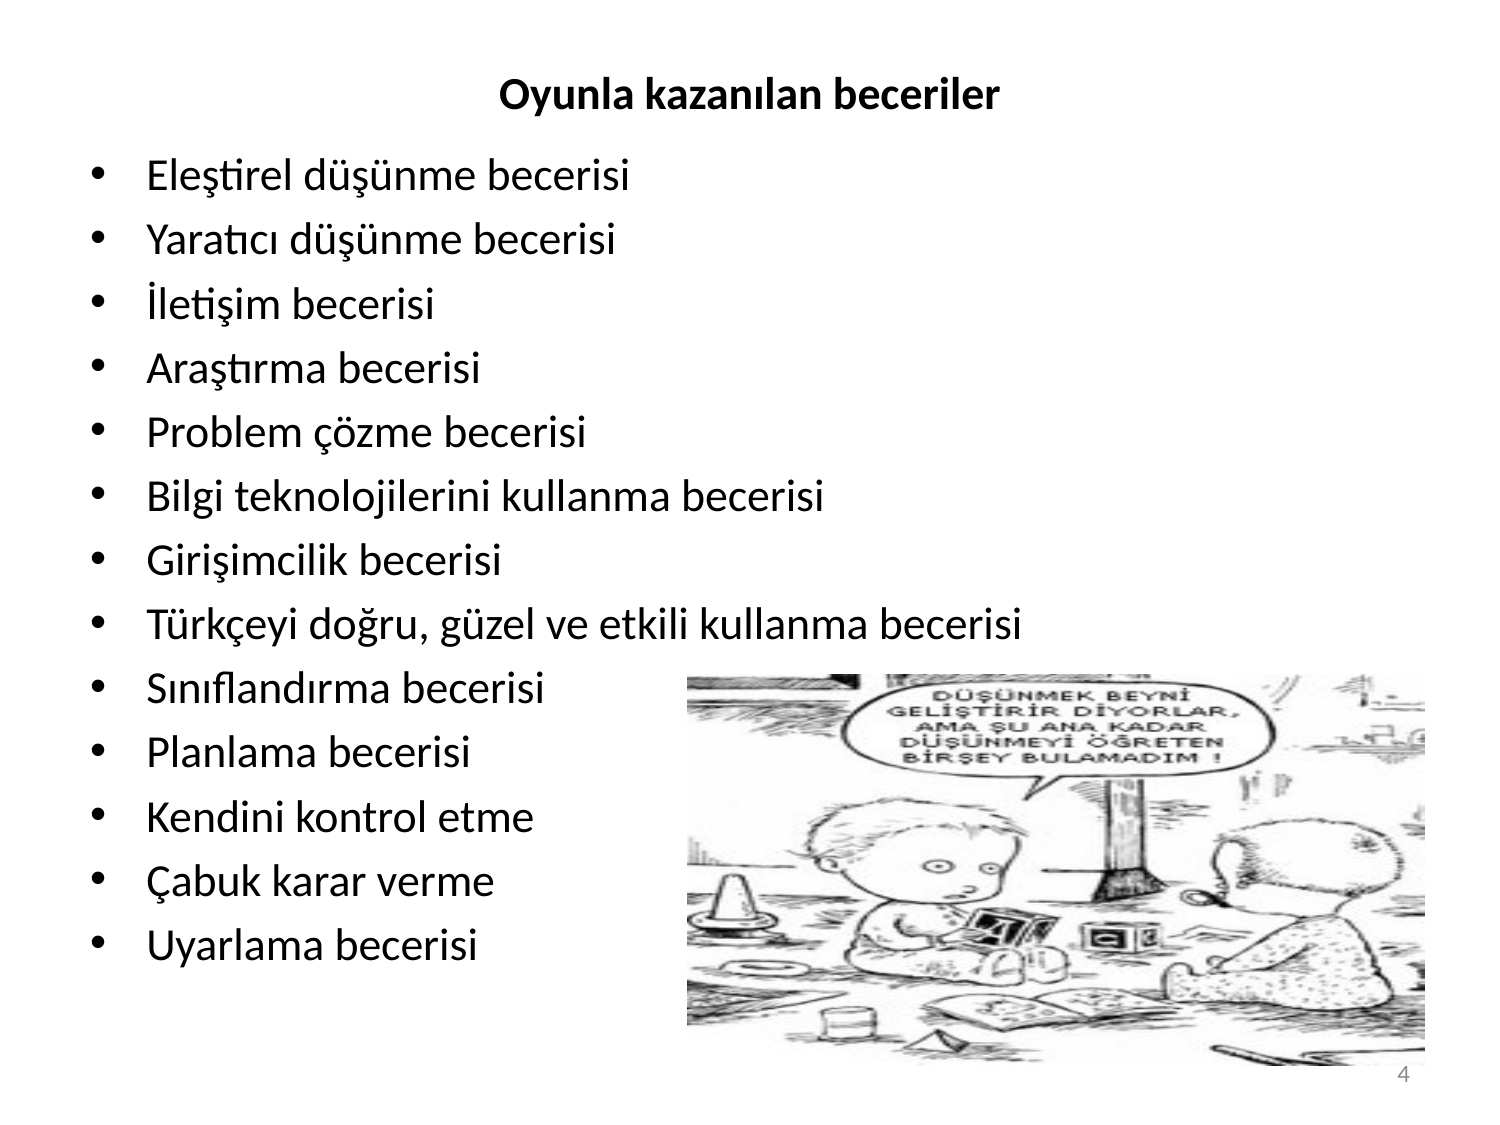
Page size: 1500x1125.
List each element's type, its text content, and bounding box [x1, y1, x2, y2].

title Oyunla kazanılan beceriler [75, 45, 1425, 138]
picture [687, 674, 1426, 1066]
list Eleştirel düşünme becerisi Yaratıcı düşünme becerisi İletişim becerisi Araştırma becerisi Problem çözme becerisi Bilgi teknolojilerini kullanma becerisi Girişimcilik becerisi Türkçeyi doğru, güzel ve etkili kullanma becerisi Sınıflandırma becerisi Planlama becerisi Kendini kontrol etme Çabuk karar verme Uyarlama becerisi [75, 137, 1150, 1063]
slide_number 4 [1074, 1073, 1425, 1103]
